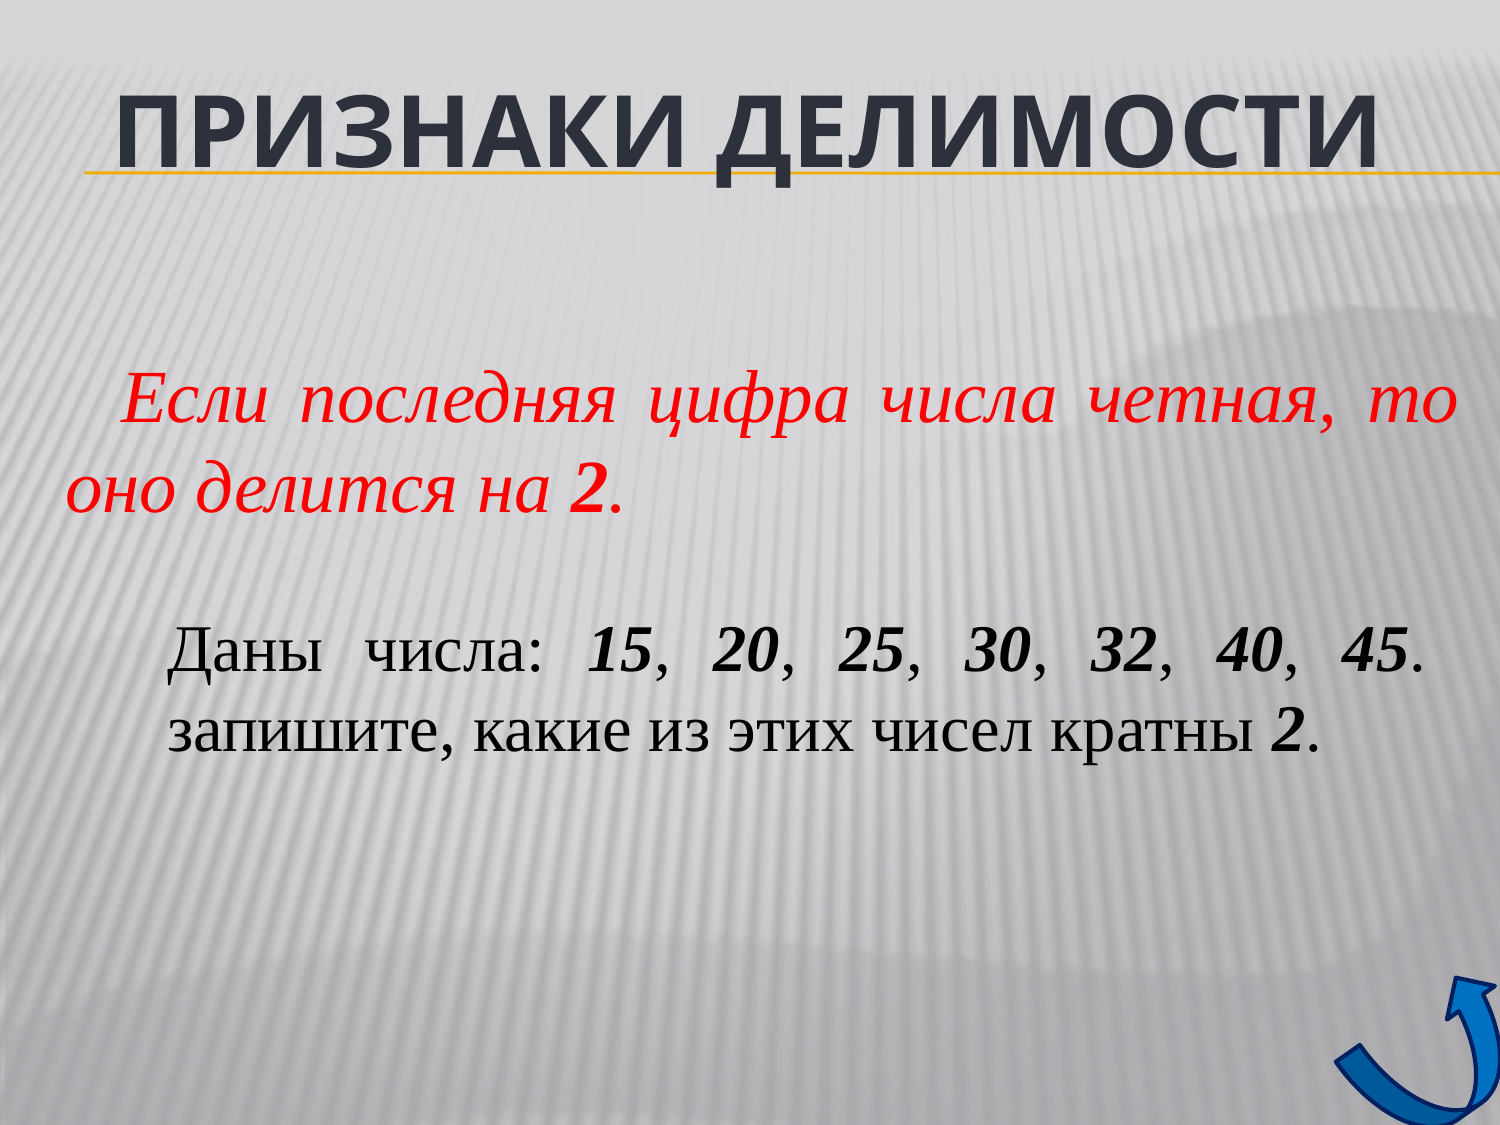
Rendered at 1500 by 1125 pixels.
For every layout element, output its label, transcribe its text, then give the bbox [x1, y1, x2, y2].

text_box [1333, 975, 1500, 1125]
title ПРИЗНАКИ ДЕЛИМОСТИ [96, 58, 1500, 197]
list Если последняя цифра числа четная, то оно делится на 2. [49, 339, 1476, 998]
text_box Даны числа: 15, 20, 25, 30, 32, 40, 45. запишите, какие из этих чисел кратны 2. [152, 597, 1442, 773]
